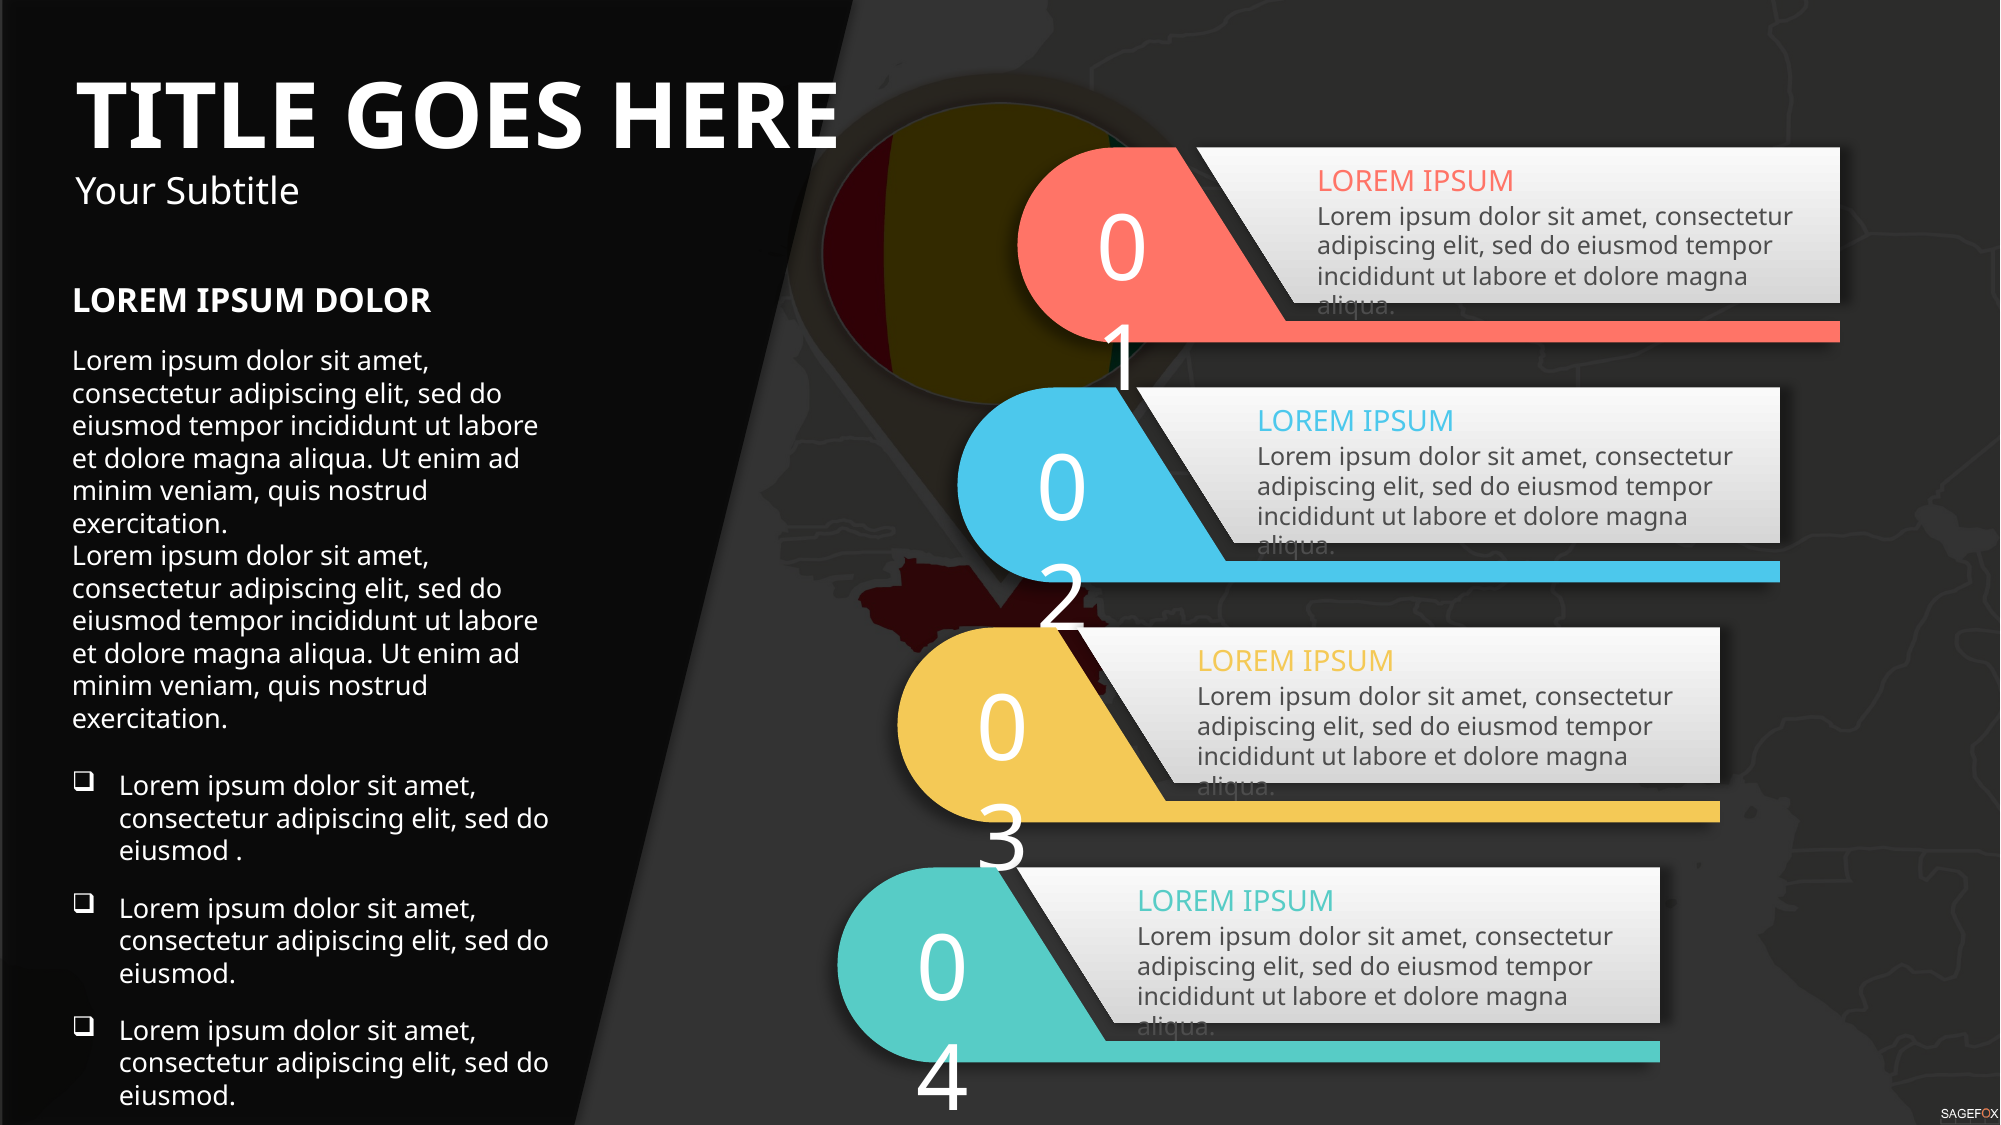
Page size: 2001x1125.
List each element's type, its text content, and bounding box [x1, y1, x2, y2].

text_box TITLE GOES HERE Your Subtitle [60, 49, 1036, 220]
text_box LOREM IPSUM DOLOR Lorem ipsum dolor sit amet, consectetur adipiscing elit, sed do eiusmod tempor incididunt ut labore et dolore magna aliqua. Ut enim ad minim veniam, quis nostrud exercitation. Lorem ipsum dolor sit amet, consectetur adipiscing elit, sed do eiusmod tempor incididunt ut labore et dolore magna aliqua. Ut enim ad minim veniam, quis nostrud exercitation. Lorem ipsum dolor sit amet, consectetur adipiscing elit, sed do eiusmod . Lorem ipsum dolor sit amet, consectetur adipiscing elit, sed do eiusmod. Lorem ipsum dolor sit amet, consectetur adipiscing elit, sed do eiusmod. [57, 271, 575, 1119]
picture [588, 0, 2001, 1125]
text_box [1076, 627, 1721, 783]
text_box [1136, 387, 1781, 543]
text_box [1016, 867, 1661, 1023]
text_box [1196, 147, 1841, 303]
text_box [957, 387, 1780, 583]
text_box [1017, 147, 1840, 343]
text_box [1, 0, 854, 1125]
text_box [897, 627, 1720, 823]
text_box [837, 867, 1660, 1063]
picture [926, 1079, 949, 1088]
